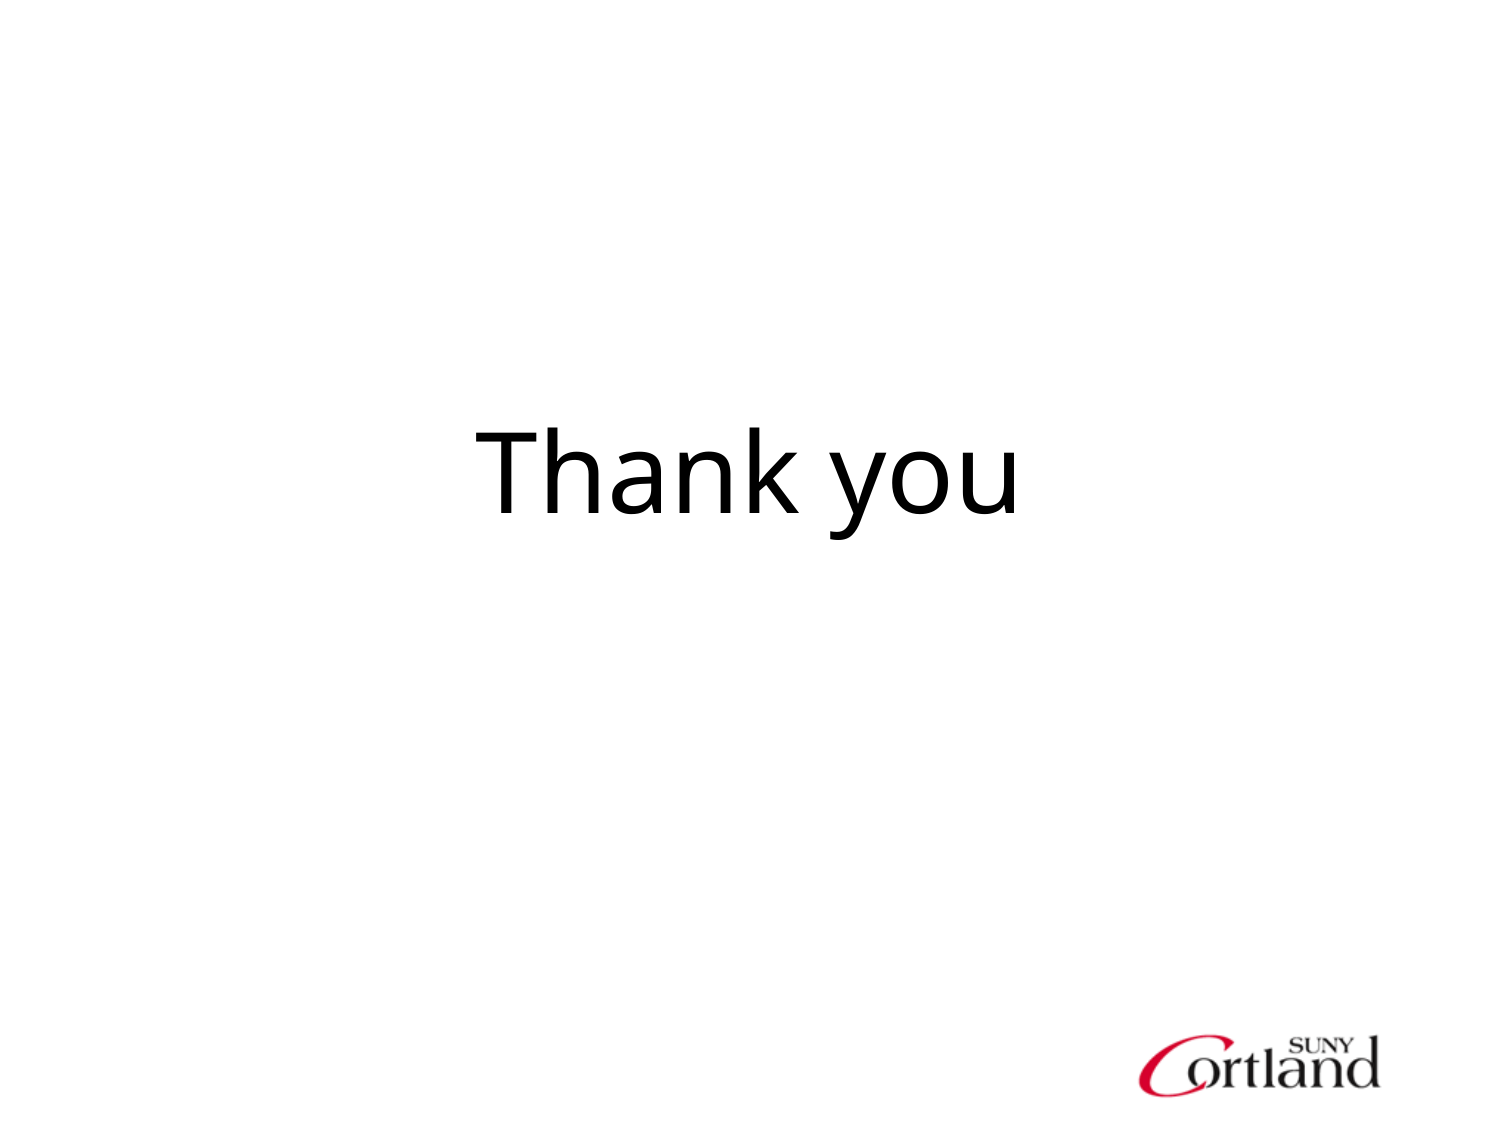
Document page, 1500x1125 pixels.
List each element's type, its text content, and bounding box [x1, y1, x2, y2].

title Thank you [112, 374, 1388, 563]
picture [1125, 1012, 1392, 1110]
